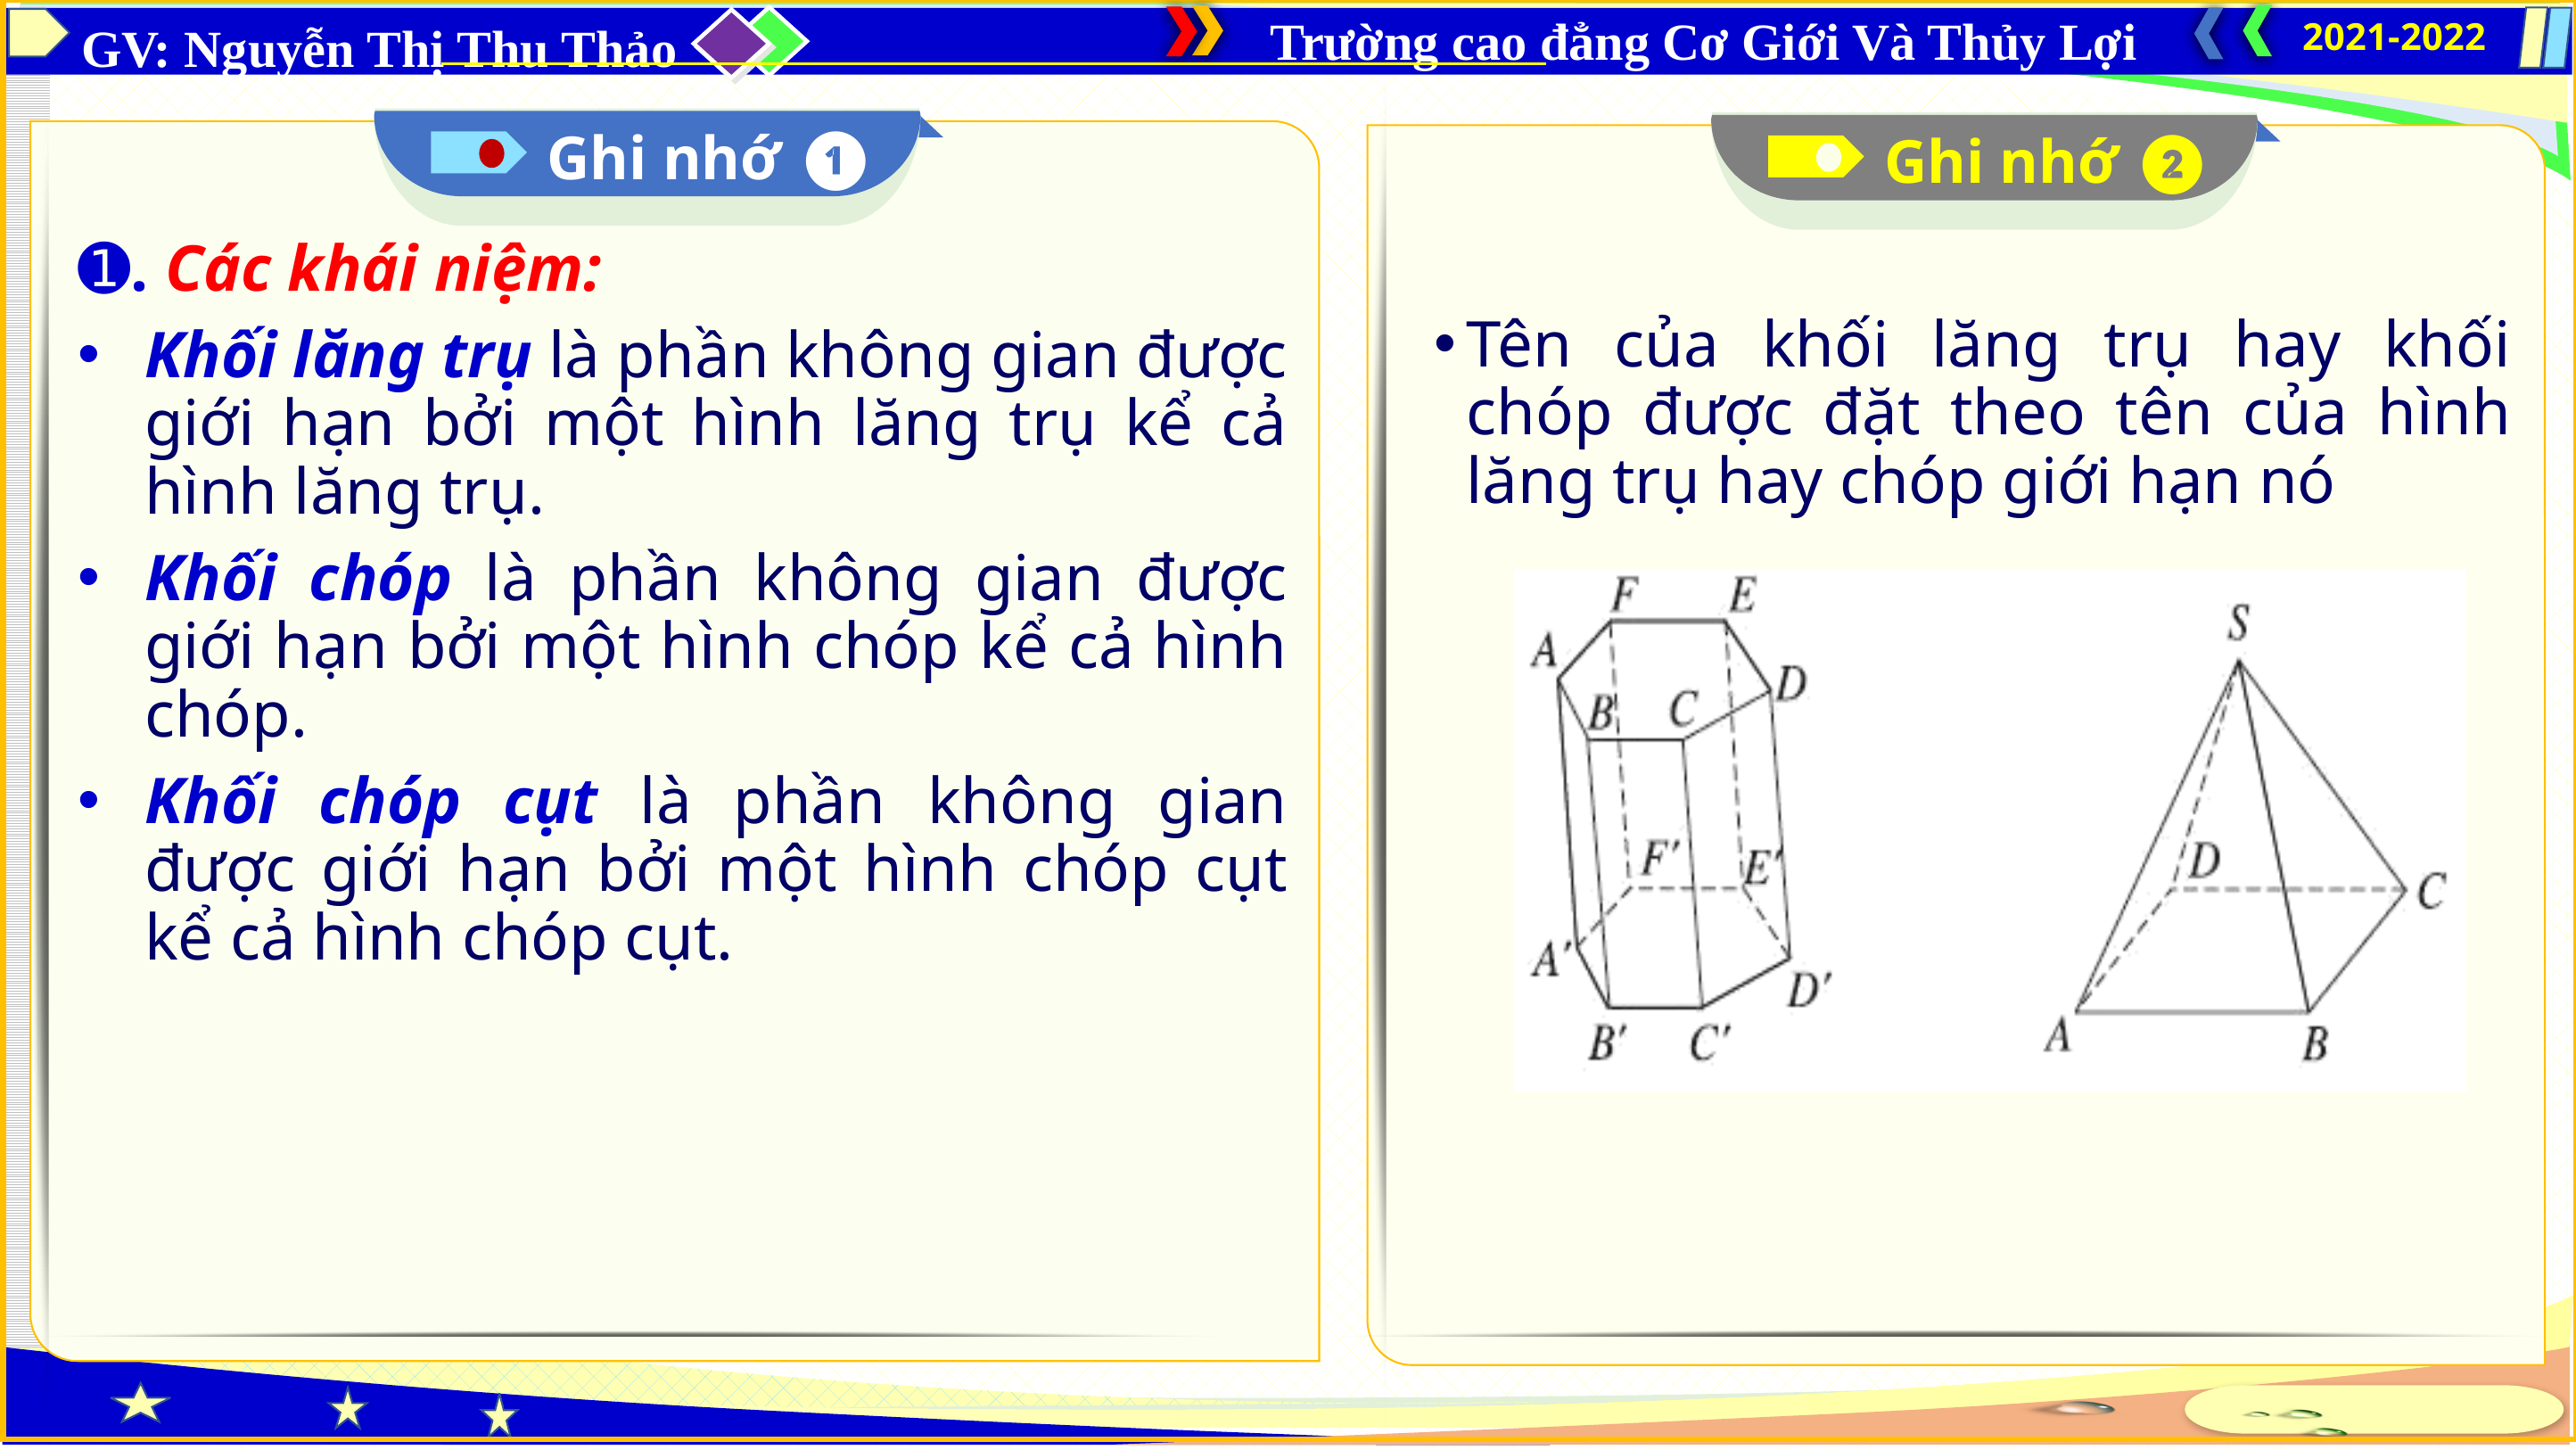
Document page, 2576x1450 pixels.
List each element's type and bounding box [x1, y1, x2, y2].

picture [1368, 4, 1387, 1450]
picture [0, 43, 49, 1450]
picture [1513, 569, 2466, 1449]
picture [1320, 1330, 1367, 1337]
picture [2004, 1367, 2366, 1437]
text_box [1387, 112, 2546, 1365]
text_box [49, 108, 1320, 1362]
picture [2546, 1330, 2576, 1337]
picture [615, 664, 623, 1449]
picture [2184, 1442, 2363, 1450]
